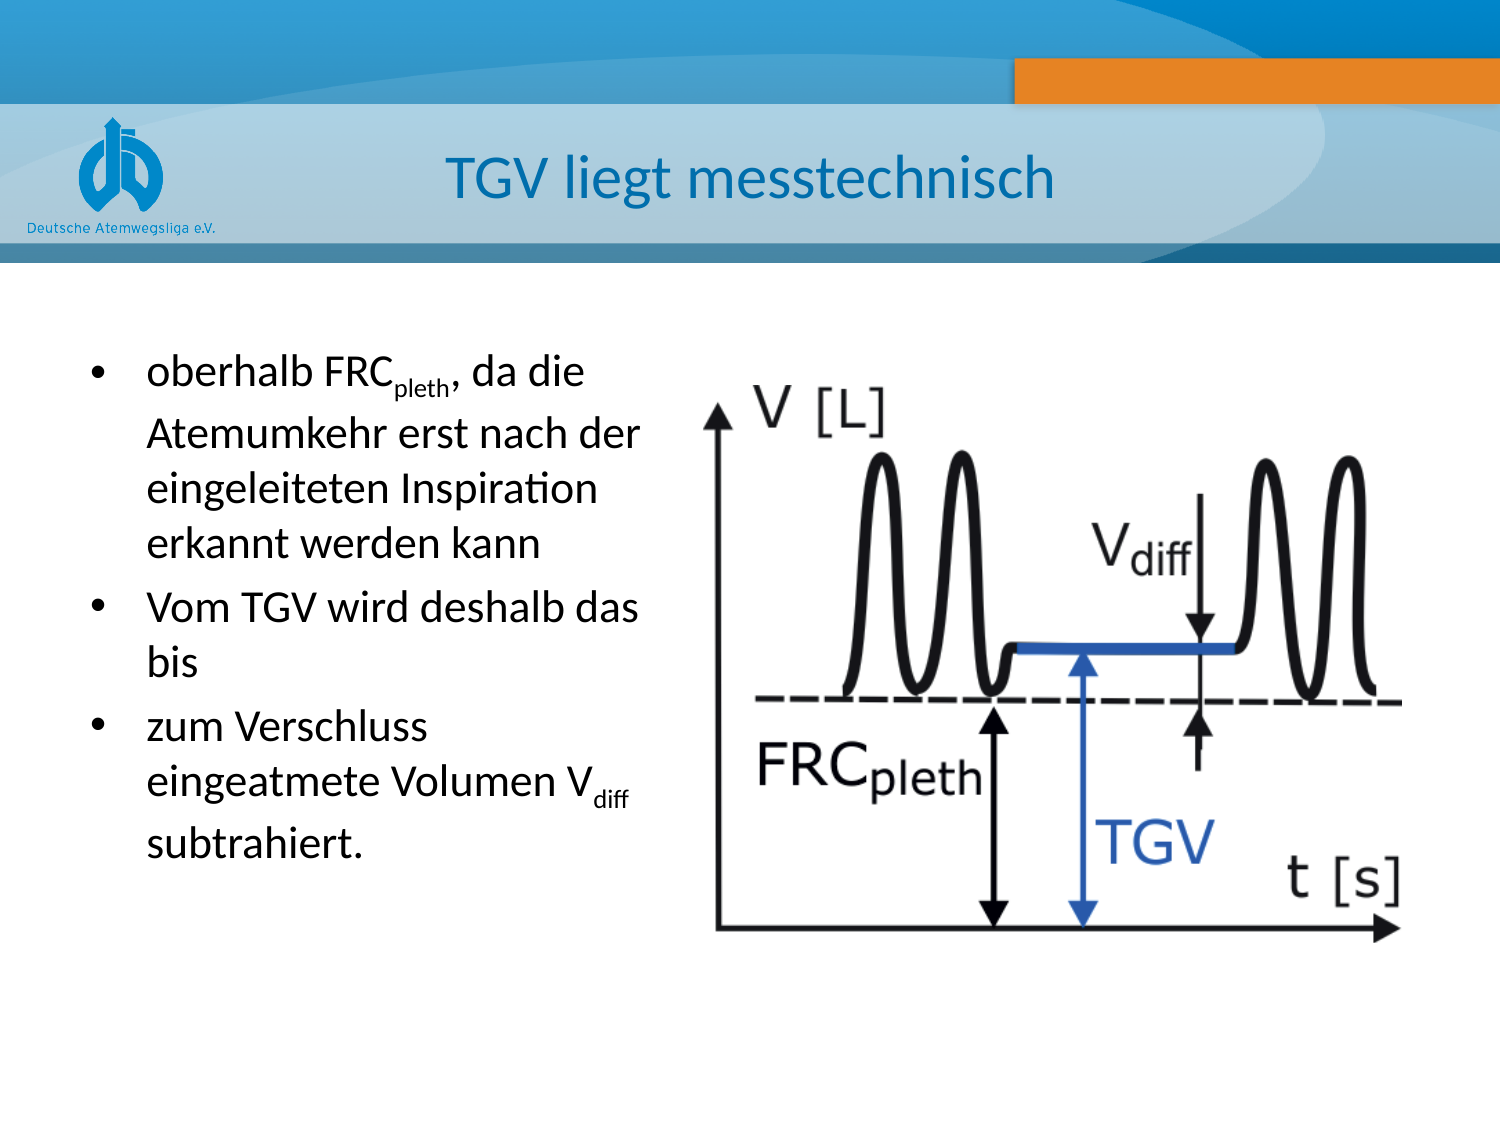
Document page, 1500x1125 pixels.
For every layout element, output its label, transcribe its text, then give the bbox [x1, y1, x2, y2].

picture [94, 157, 105, 190]
picture [702, 385, 1402, 943]
picture [136, 156, 148, 187]
picture [0, 244, 1500, 263]
title TGV liegt messtechnisch [221, 104, 1282, 244]
list oberhalb FRCpleth, da die Atemumkehr erst nach der eingeleiteten Inspiration erkannt werden kann Vom TGV wird deshalb das bis zum Verschluss eingeatmete Volumen Vdiff subtrahiert. [75, 333, 668, 1076]
picture [20, 117, 221, 240]
picture [0, 0, 1260, 104]
